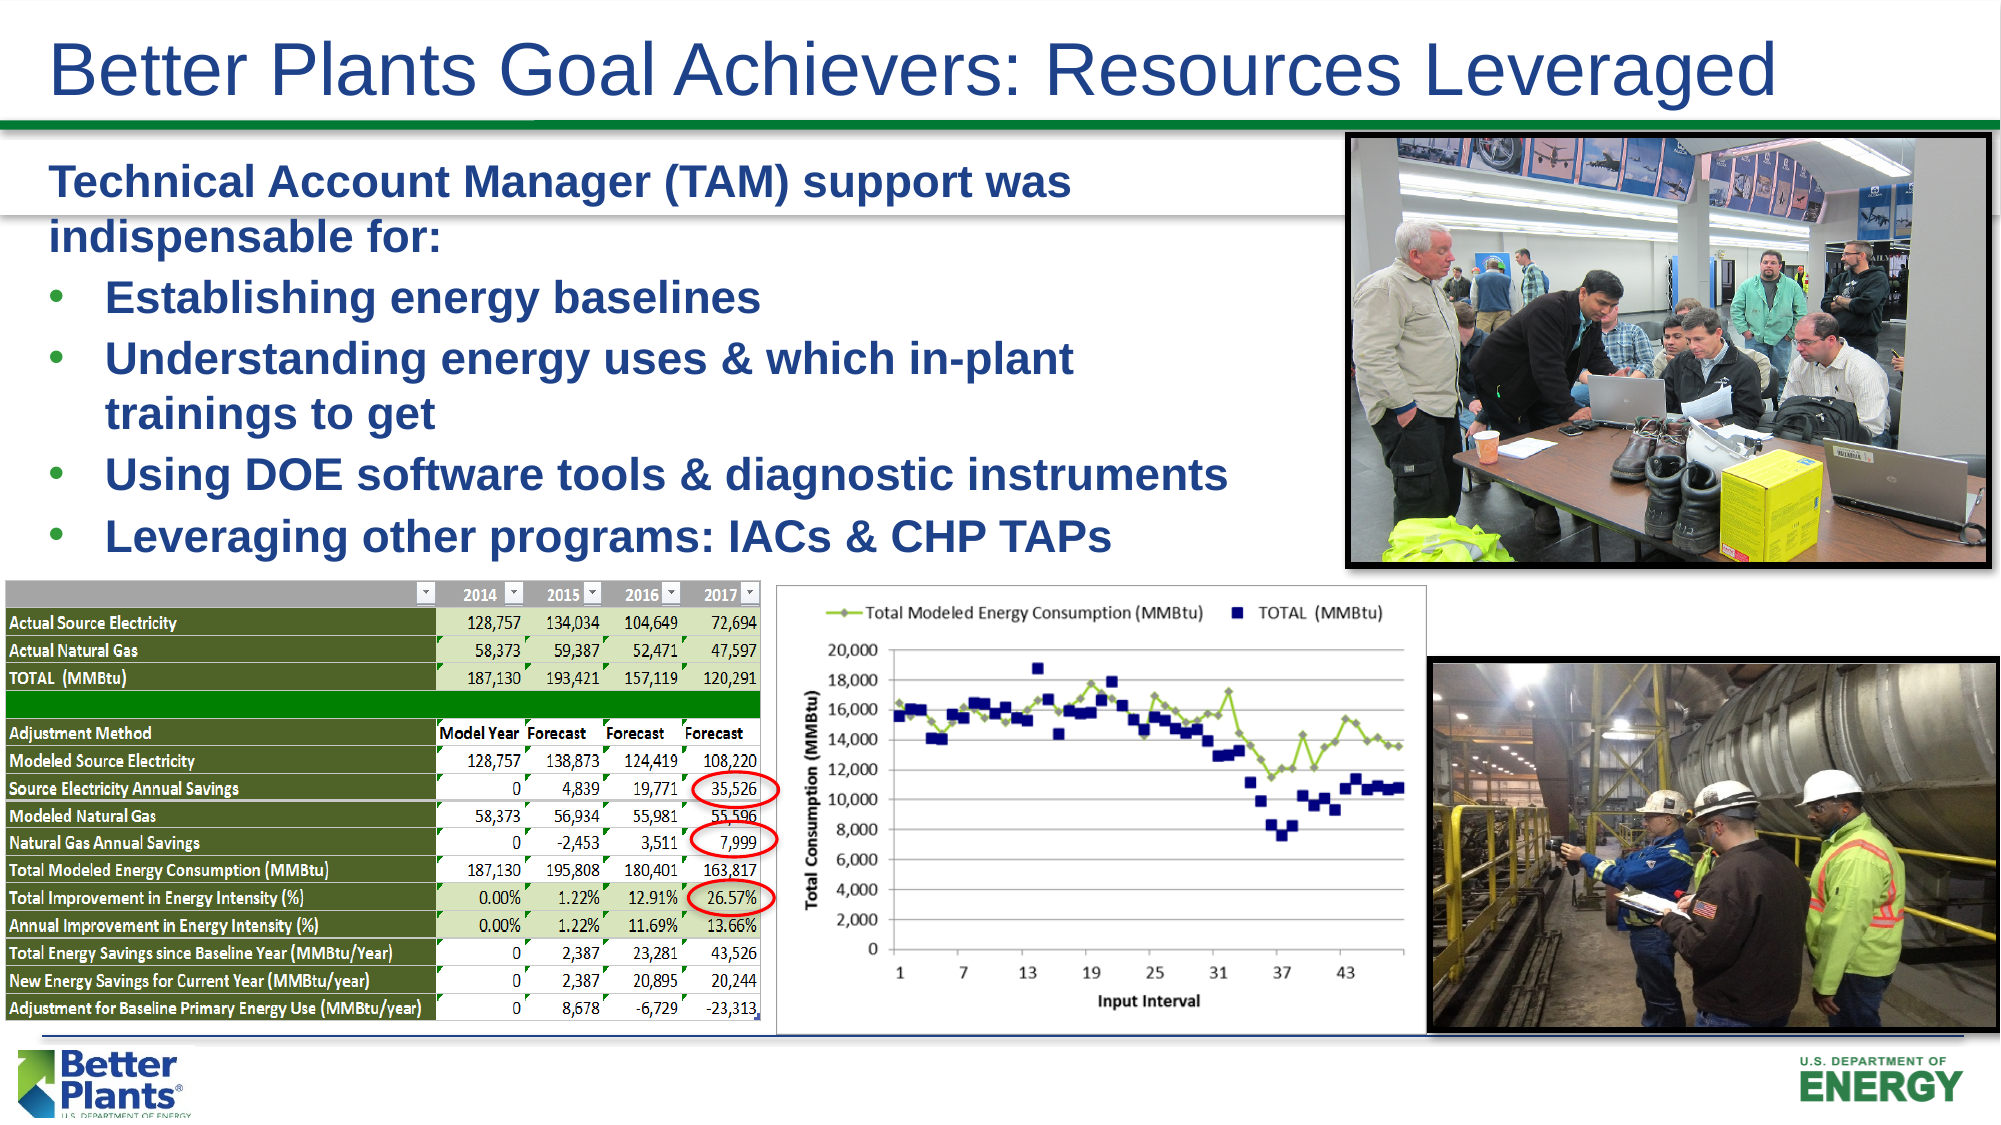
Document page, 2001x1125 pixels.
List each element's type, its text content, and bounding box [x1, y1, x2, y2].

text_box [4, 580, 779, 1024]
picture [1798, 1051, 1964, 1108]
text_box Better Plants Goal Achievers: Resources Leveraged [33, 16, 1925, 116]
picture [1432, 662, 1997, 1028]
picture [1350, 137, 1986, 563]
text_box Technical Account Manager (TAM) support was indispensable for: Establishing energy baselines Understanding energy uses & which in-plant trainings to get Using DOE software tools & diagnostic instruments Leveraging other programs: IACs & CHP TAPs [33, 144, 1313, 584]
picture [18, 1050, 191, 1118]
picture [776, 585, 1427, 1035]
